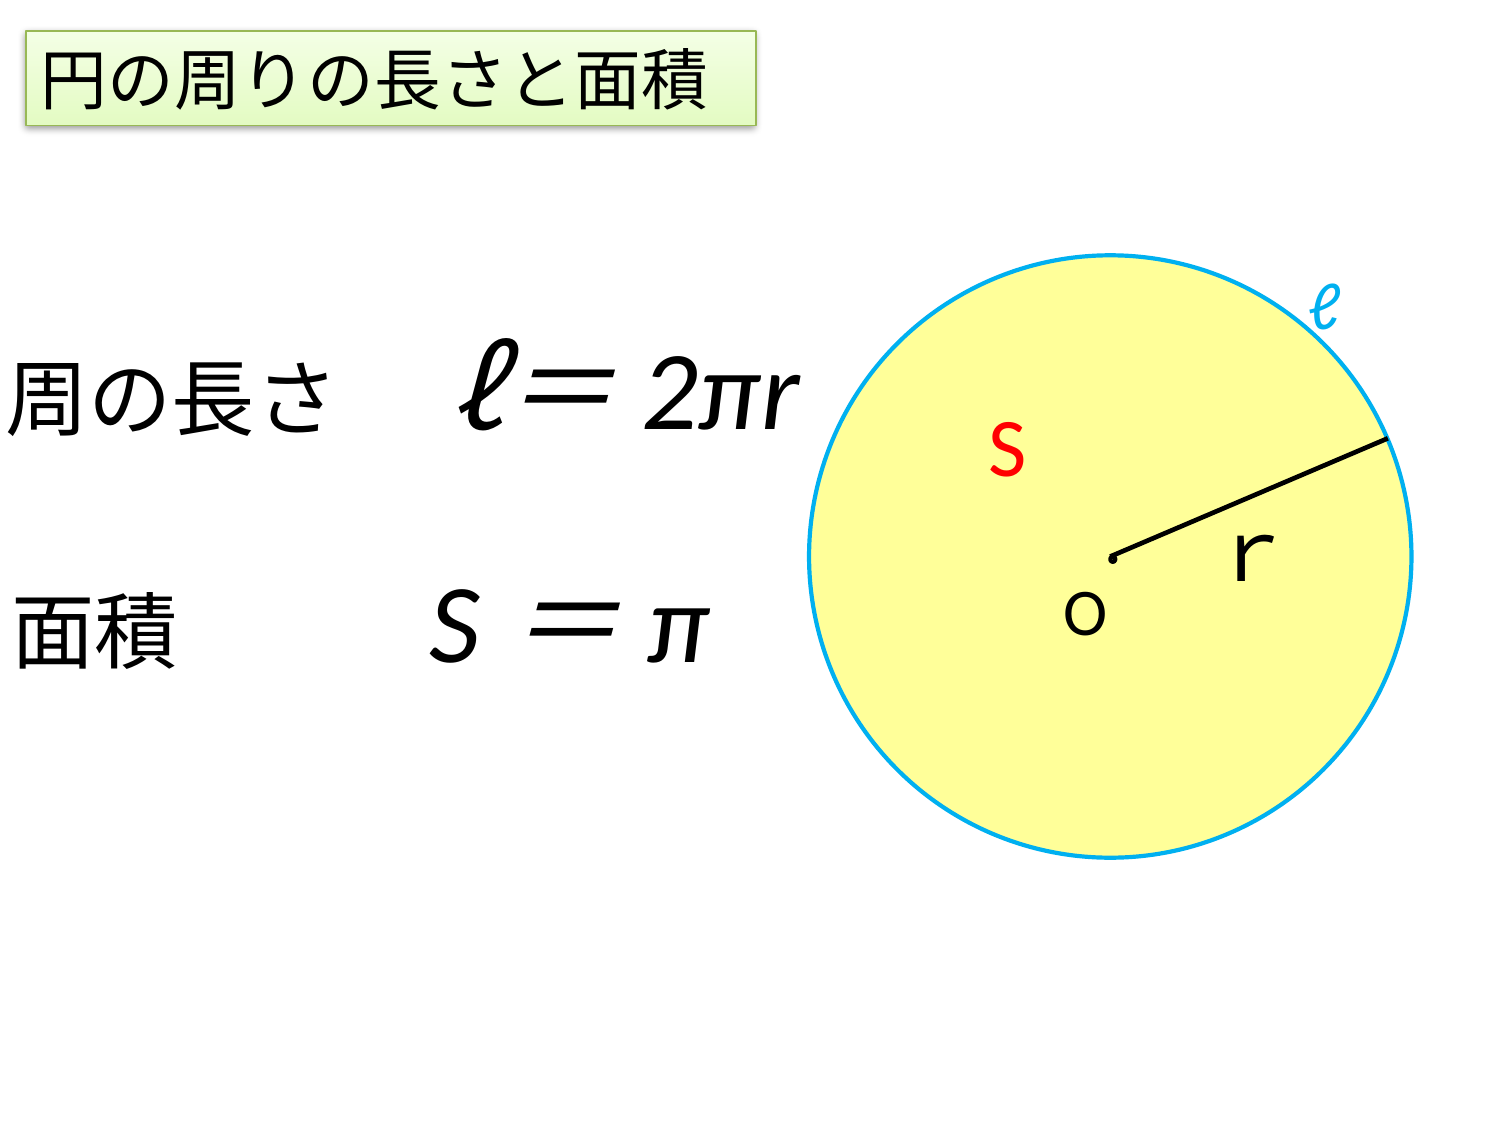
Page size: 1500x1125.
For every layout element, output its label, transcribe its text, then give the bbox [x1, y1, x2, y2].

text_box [808, 255, 1412, 858]
text_box 周の長さ ℓ＝2πr [0, 309, 803, 460]
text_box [1110, 438, 1389, 557]
text_box 円の周りの長さと面積 [25, 30, 757, 126]
